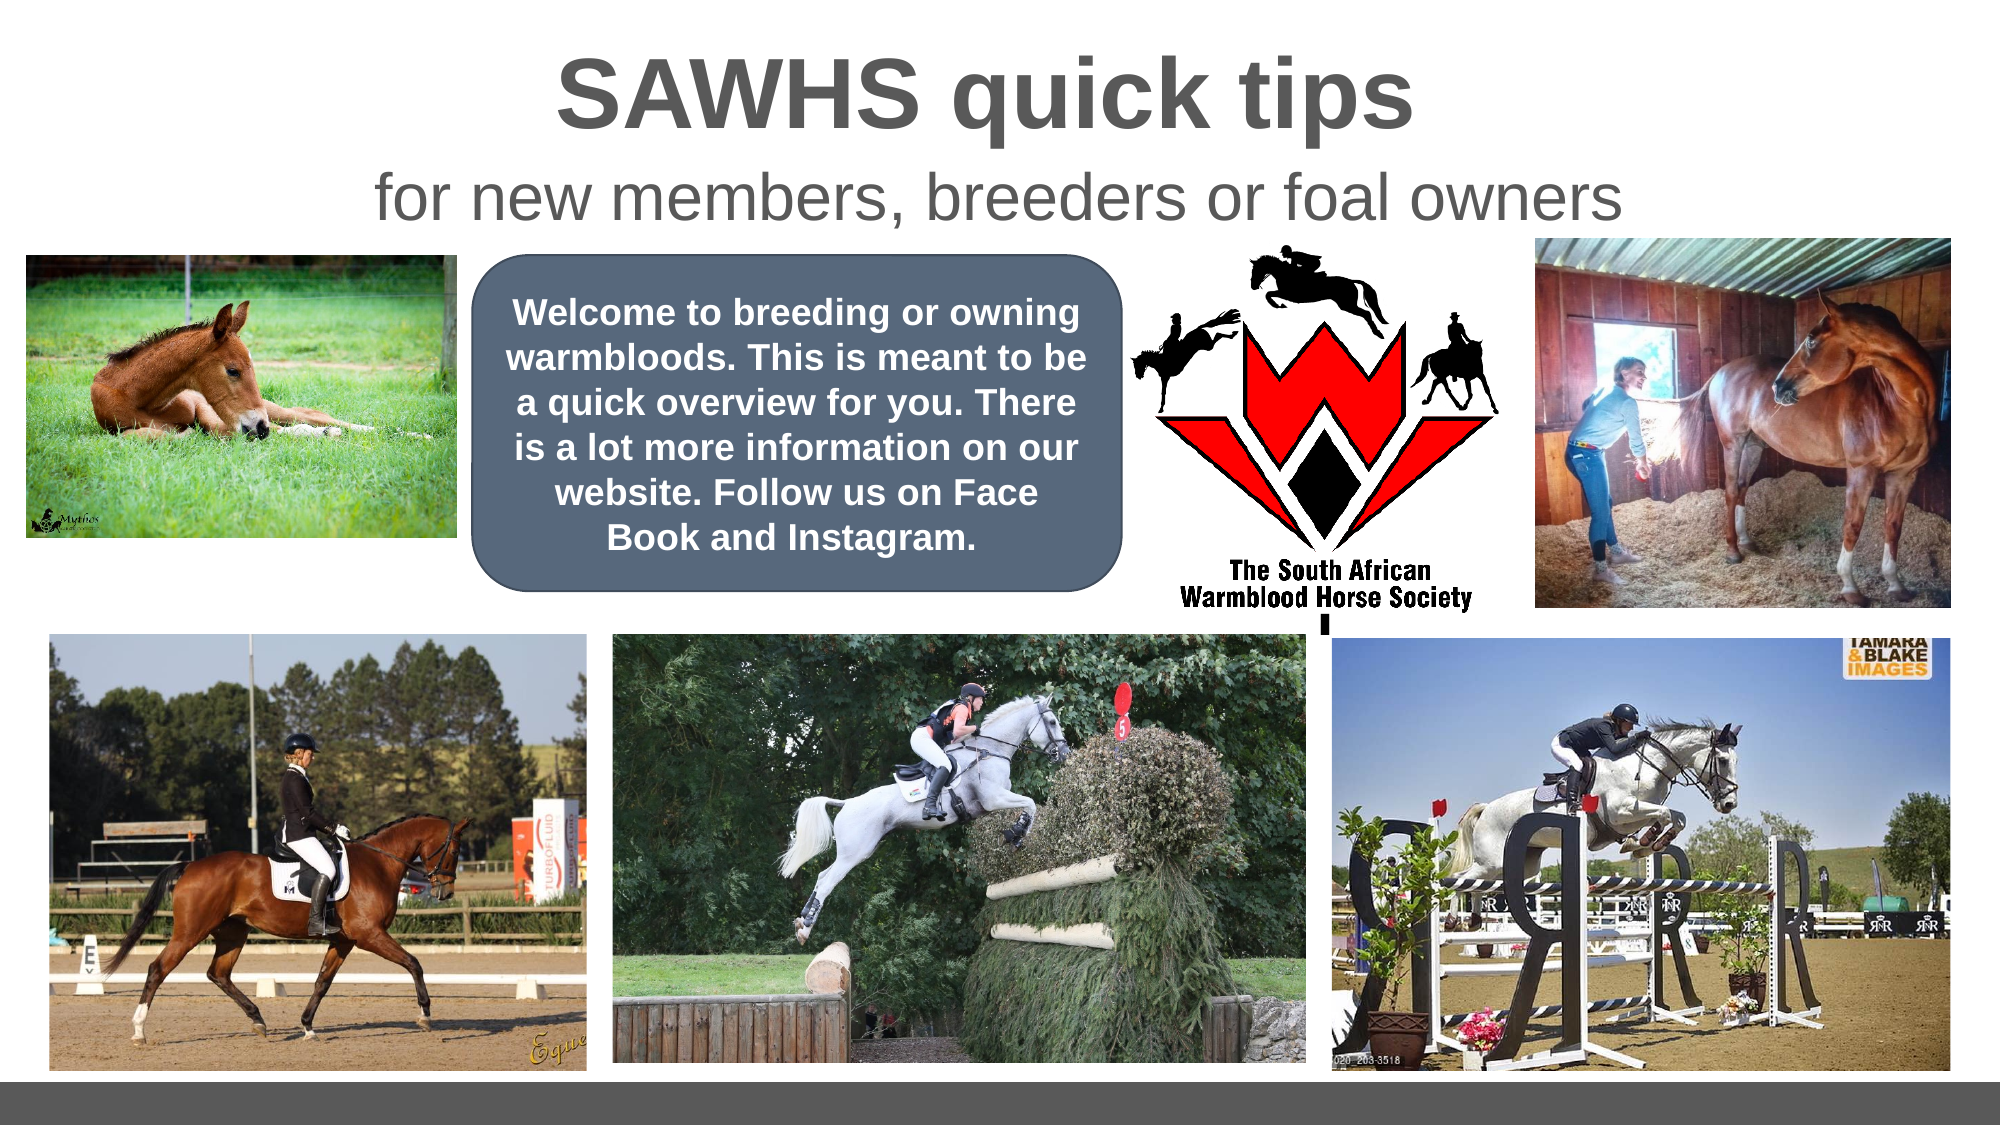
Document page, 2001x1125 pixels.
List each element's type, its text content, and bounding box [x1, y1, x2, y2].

picture [612, 238, 1499, 1063]
picture [1331, 638, 1951, 1071]
text_box Welcome to breeding or owning warmbloods. This is meant to be a quick overview for you. There is a lot more information on our website. Follow us on Face Book and Instagram. [471, 254, 1123, 593]
picture [49, 634, 587, 1071]
title SAWHS quick tips [0, 32, 2000, 161]
picture [26, 255, 457, 538]
list for new members, breeders or foal owners [0, 164, 2000, 234]
picture [1535, 238, 1951, 608]
